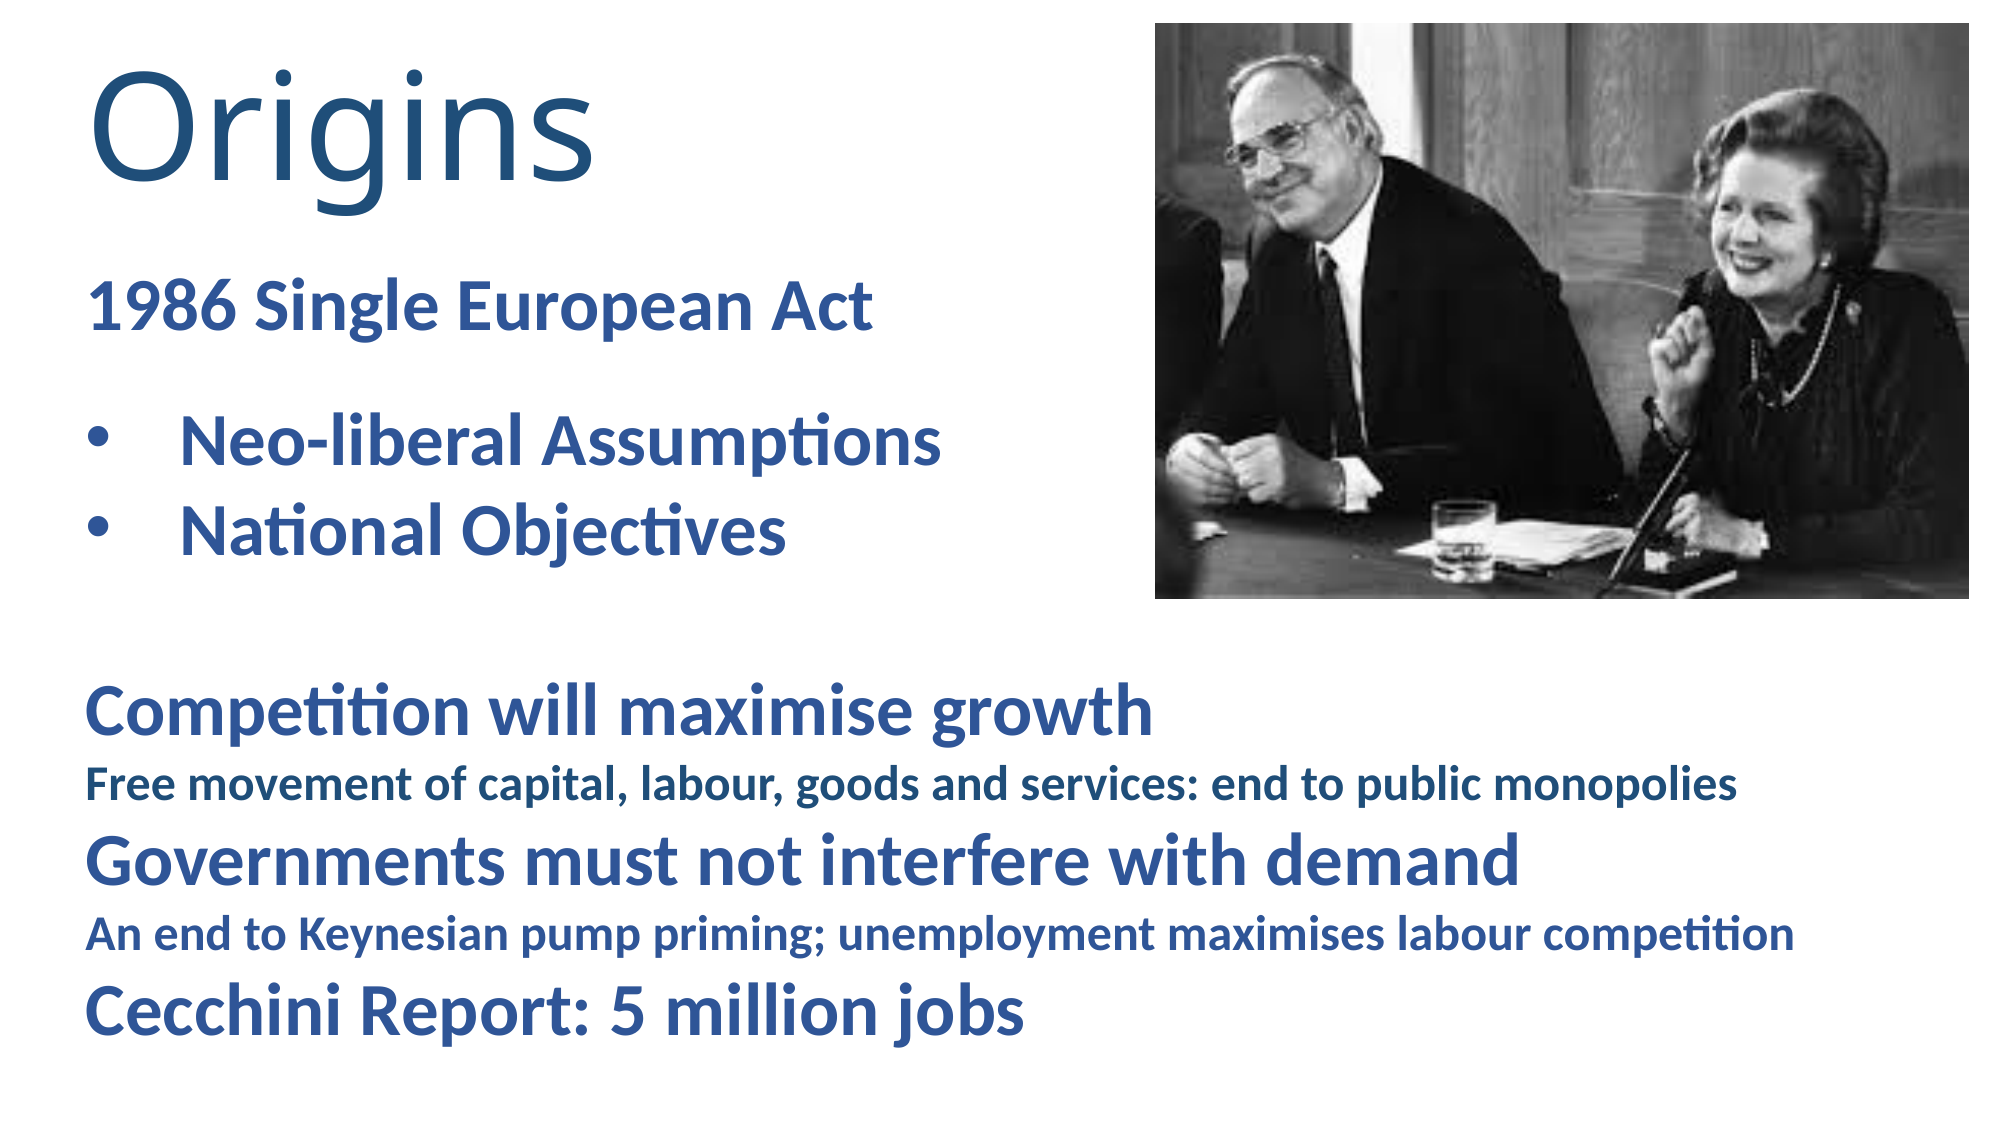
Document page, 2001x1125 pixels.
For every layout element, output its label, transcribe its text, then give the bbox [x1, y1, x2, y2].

text_box Origins 1986 Single European Act Neo-liberal Assumptions National Objectives Competition will maximise growth Free movement of capital, labour, goods and services: end to public monopolies Governments must not interfere with demand An end to Keynesian pump priming; unemployment maximises labour competition Cecchini Report: 5 million jobs [70, 23, 1908, 1125]
picture [1155, 23, 1969, 599]
